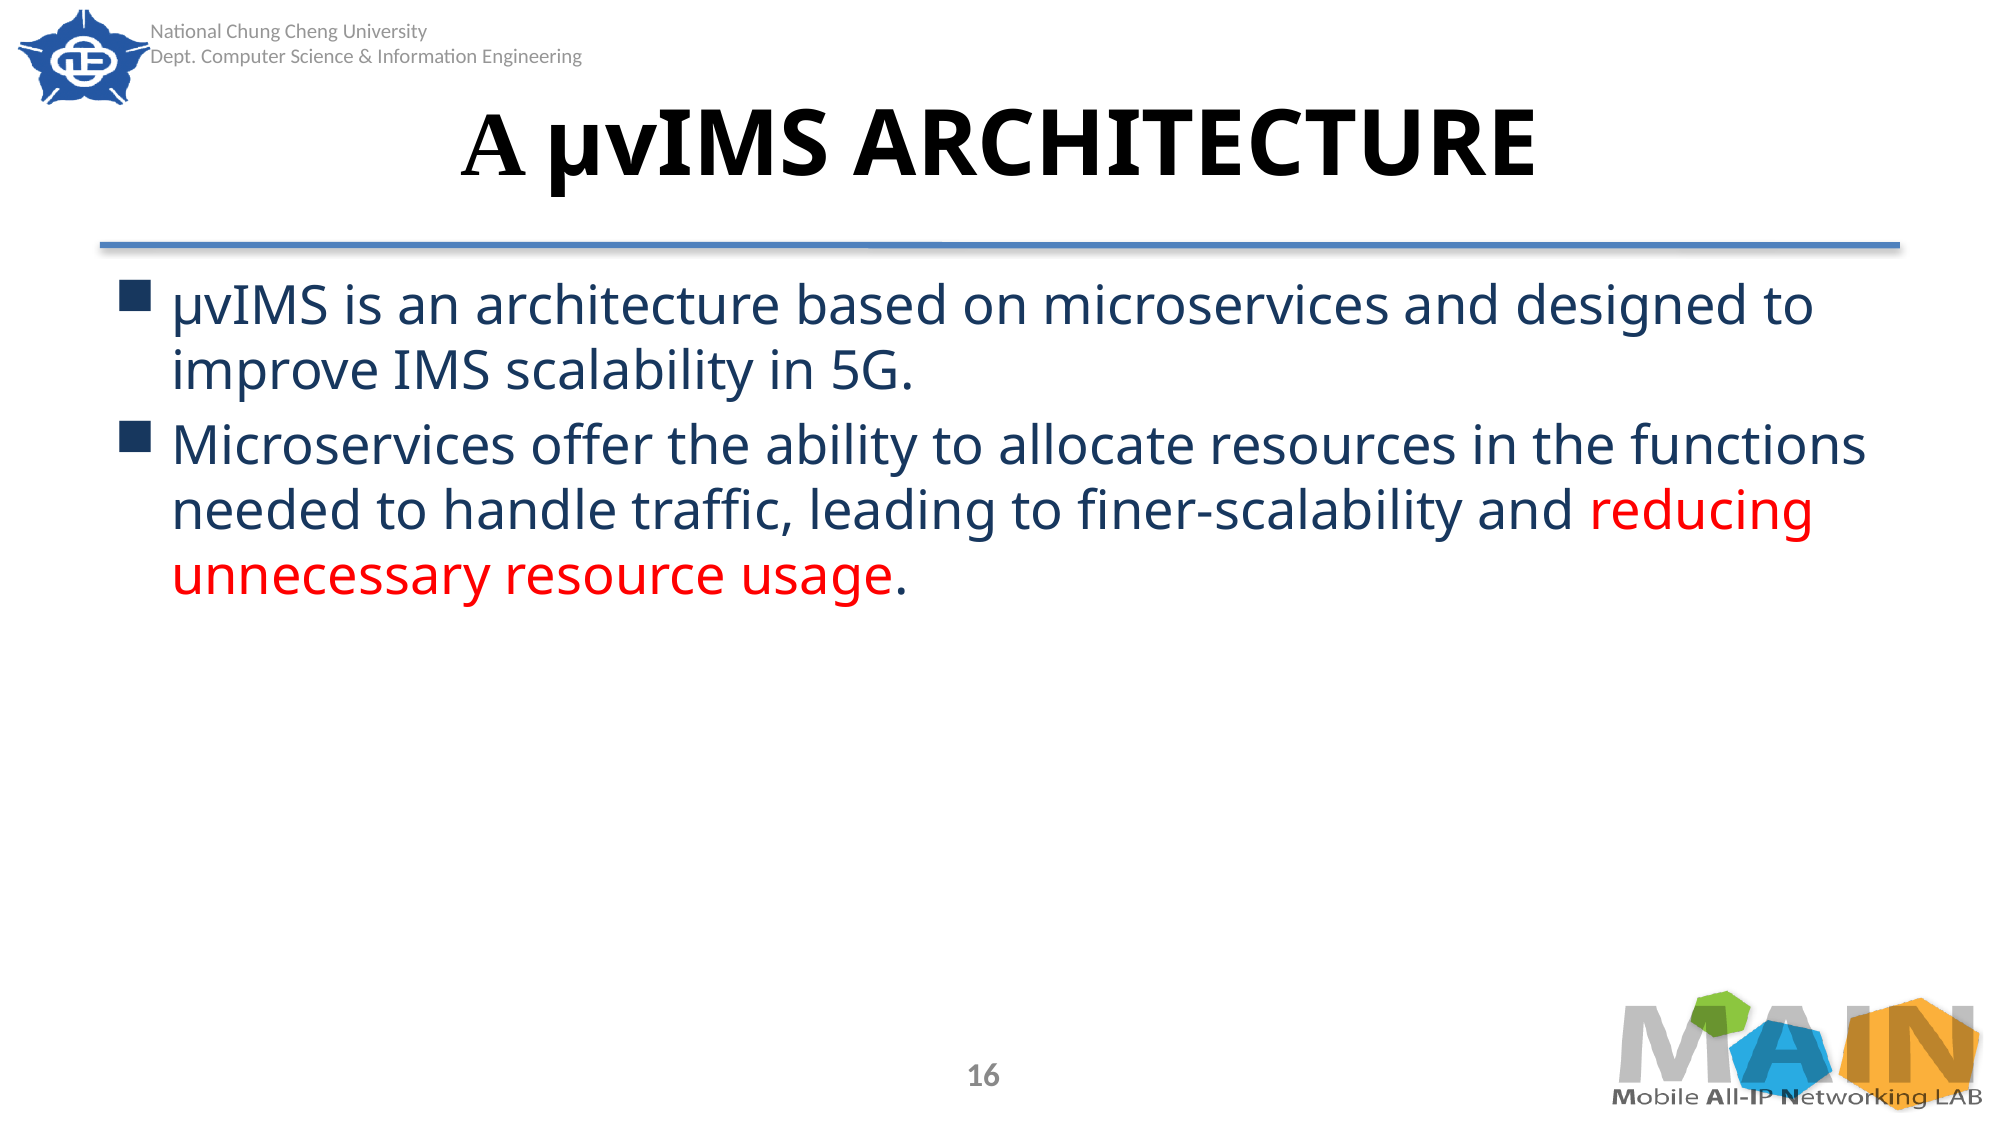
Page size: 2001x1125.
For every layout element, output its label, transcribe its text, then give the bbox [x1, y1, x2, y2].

picture [1400, 987, 1984, 1113]
slide_number 16 [750, 1042, 1217, 1103]
picture [0, 0, 168, 113]
list μvIMS is an architecture based on microservices and designed to improve IMS scalability in 5G. Microservices offer the ability to allocate resources in the functions needed to handle traffic, leading to finer-scalability and reducing unnecessary resource usage. [99, 262, 1901, 1006]
title A μvIMS ARCHITECTURE [99, 44, 1901, 233]
